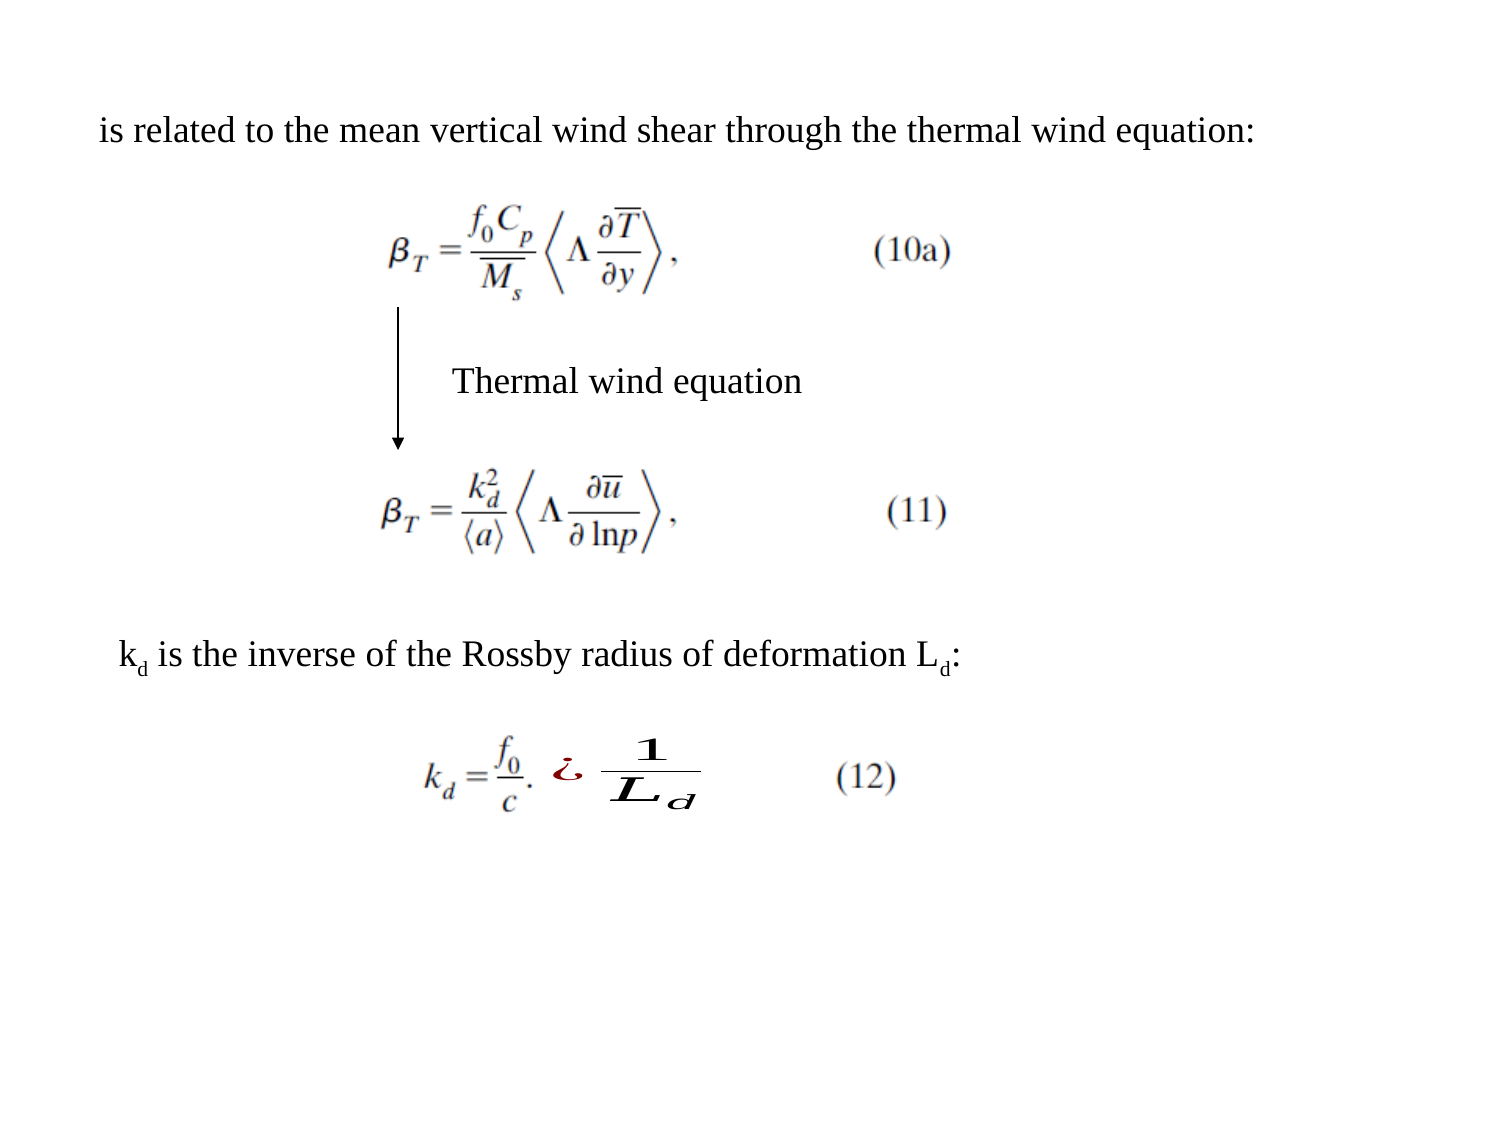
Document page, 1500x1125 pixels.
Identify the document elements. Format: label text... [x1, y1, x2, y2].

picture [344, 178, 970, 308]
text_box kd is the inverse of the Rossby radius of deformation Ld: [103, 621, 1111, 688]
picture [360, 449, 955, 563]
picture [405, 723, 910, 823]
text_box Thermal wind equation [437, 348, 818, 408]
